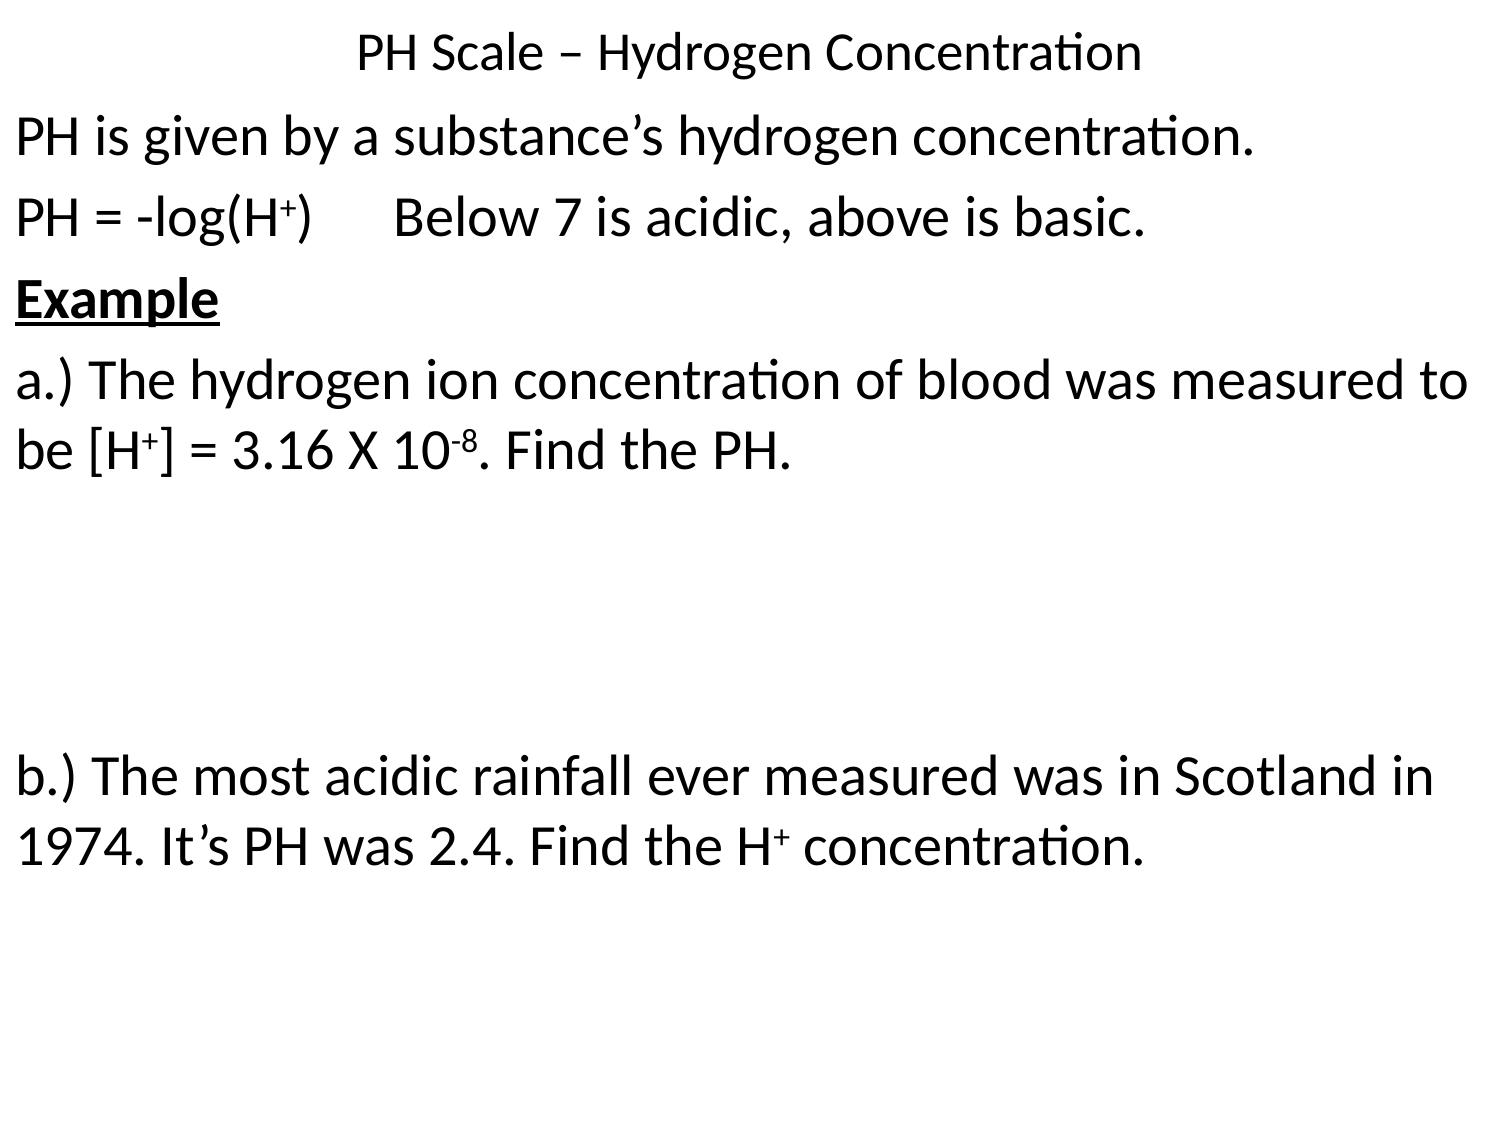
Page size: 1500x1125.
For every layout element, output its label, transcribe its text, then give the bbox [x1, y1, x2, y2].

title PH Scale – Hydrogen Concentration [75, 7, 1425, 89]
list PH is given by a substance’s hydrogen concentration. PH = -log(H+) Below 7 is acidic, above is basic. Example a.) The hydrogen ion concentration of blood was measured to be [H+] = 3.16 X 10-8. Find the PH. b.) The most acidic rainfall ever measured was in Scotland in 1974. It’s PH was 2.4. Find the H+ concentration. [0, 89, 1500, 1005]
